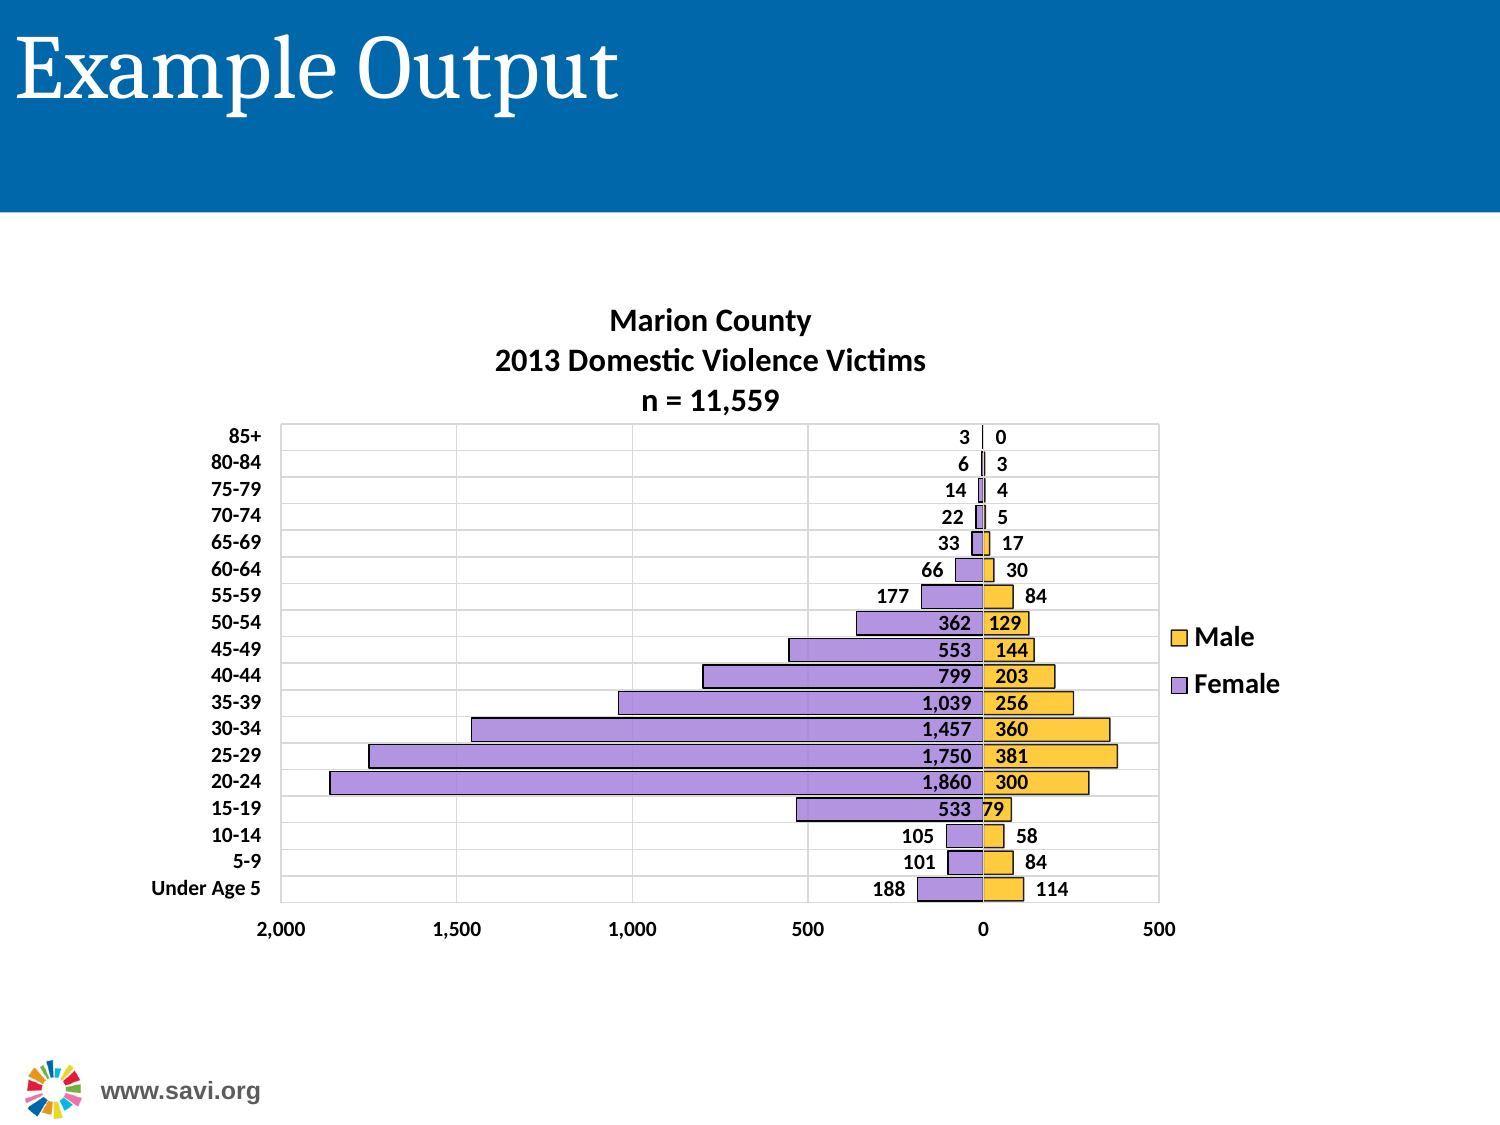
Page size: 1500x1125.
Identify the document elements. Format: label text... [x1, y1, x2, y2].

picture [24, 1060, 88, 1119]
title Example Output [0, 0, 1450, 213]
picture [112, 249, 1288, 1063]
